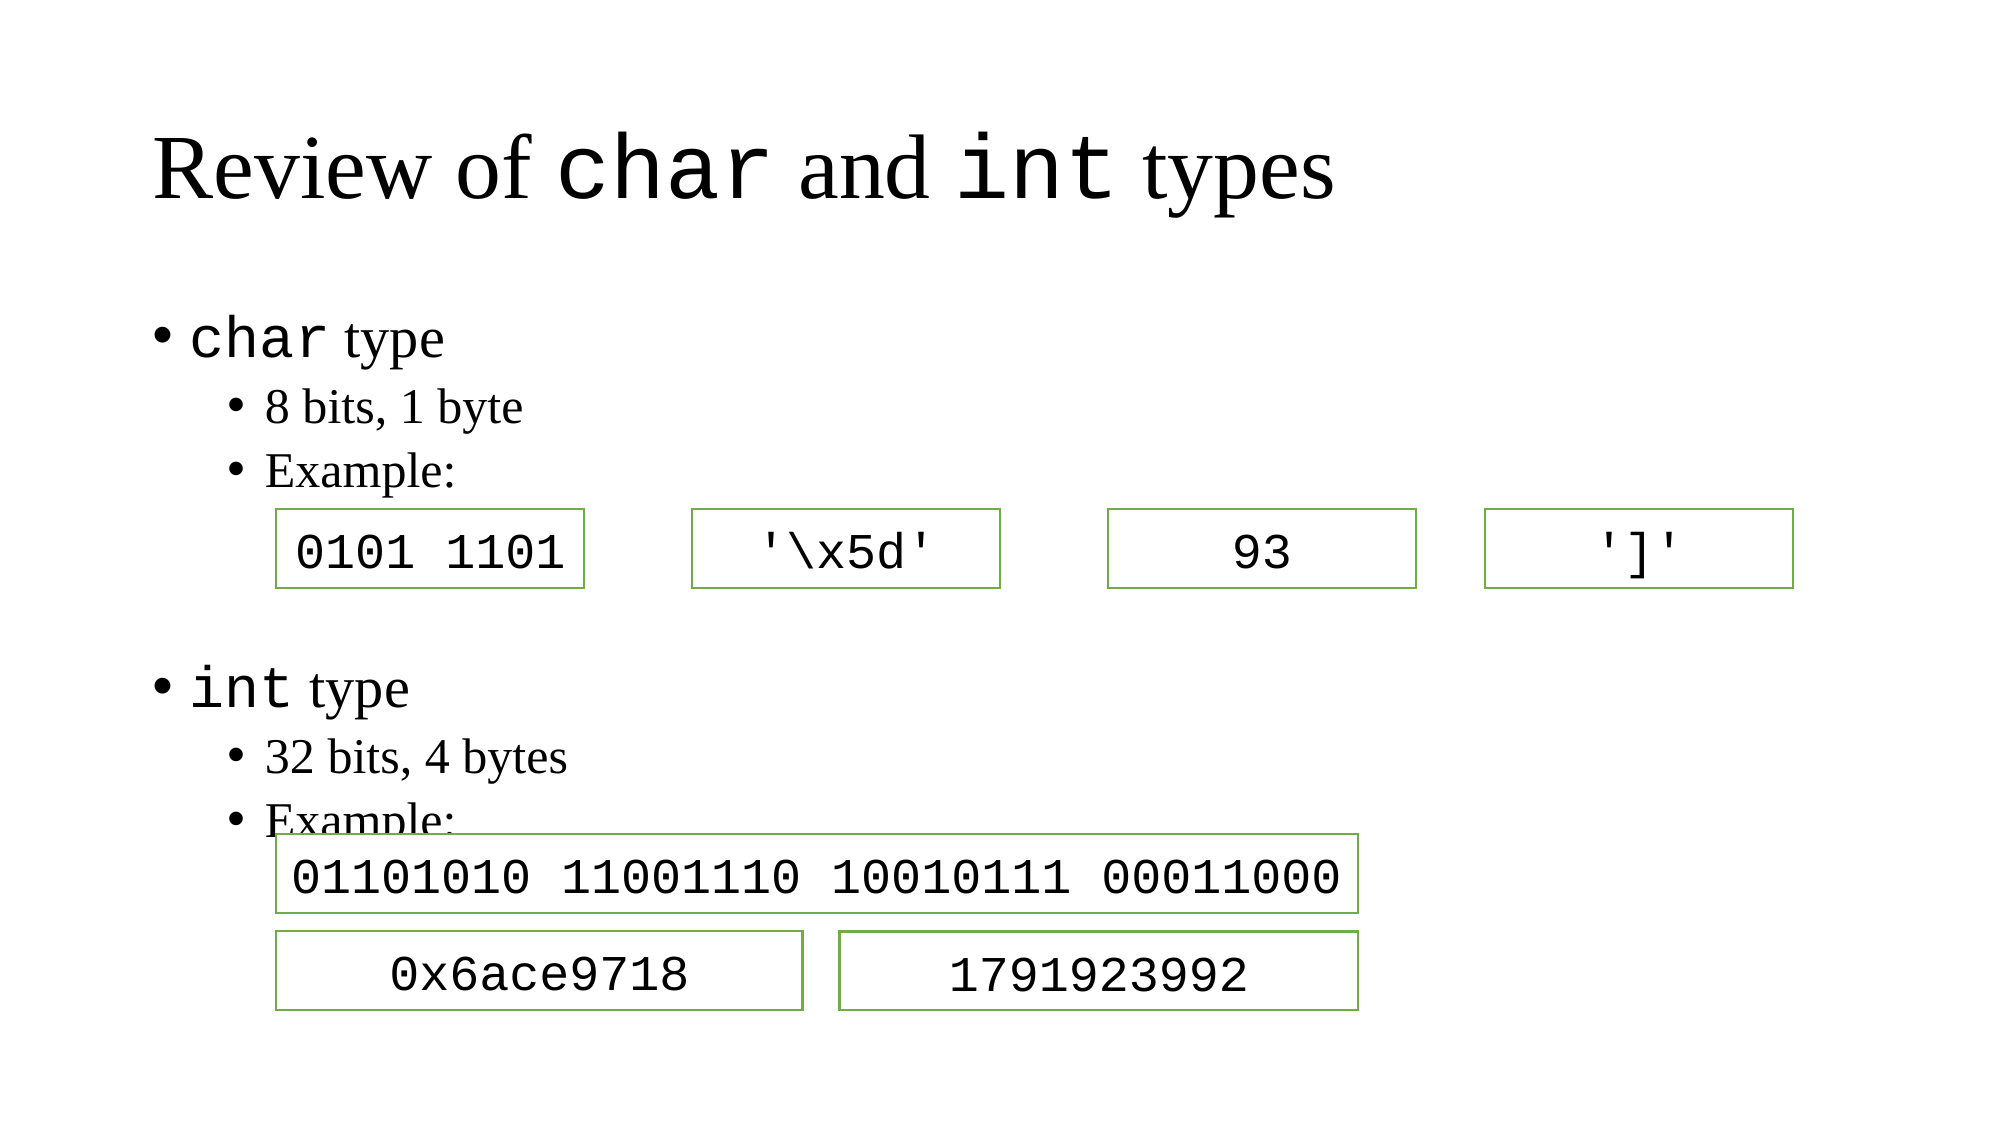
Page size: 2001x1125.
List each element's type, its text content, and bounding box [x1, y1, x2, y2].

text_box 0x6ace9718 [275, 930, 804, 1011]
title Review of char and int types [137, 59, 1863, 278]
text_box 0101 1101 [275, 508, 585, 589]
list char type 8 bits, 1 byte Example: int type 32 bits, 4 bytes Example: [137, 299, 1863, 1014]
text_box 93 [1107, 508, 1417, 589]
text_box 01101010 11001110 10010111 00011000 [275, 833, 1359, 914]
text_box '\x5d' [691, 508, 1001, 589]
text_box ']' [1484, 508, 1794, 589]
text_box 1791923992 [838, 930, 1359, 1011]
